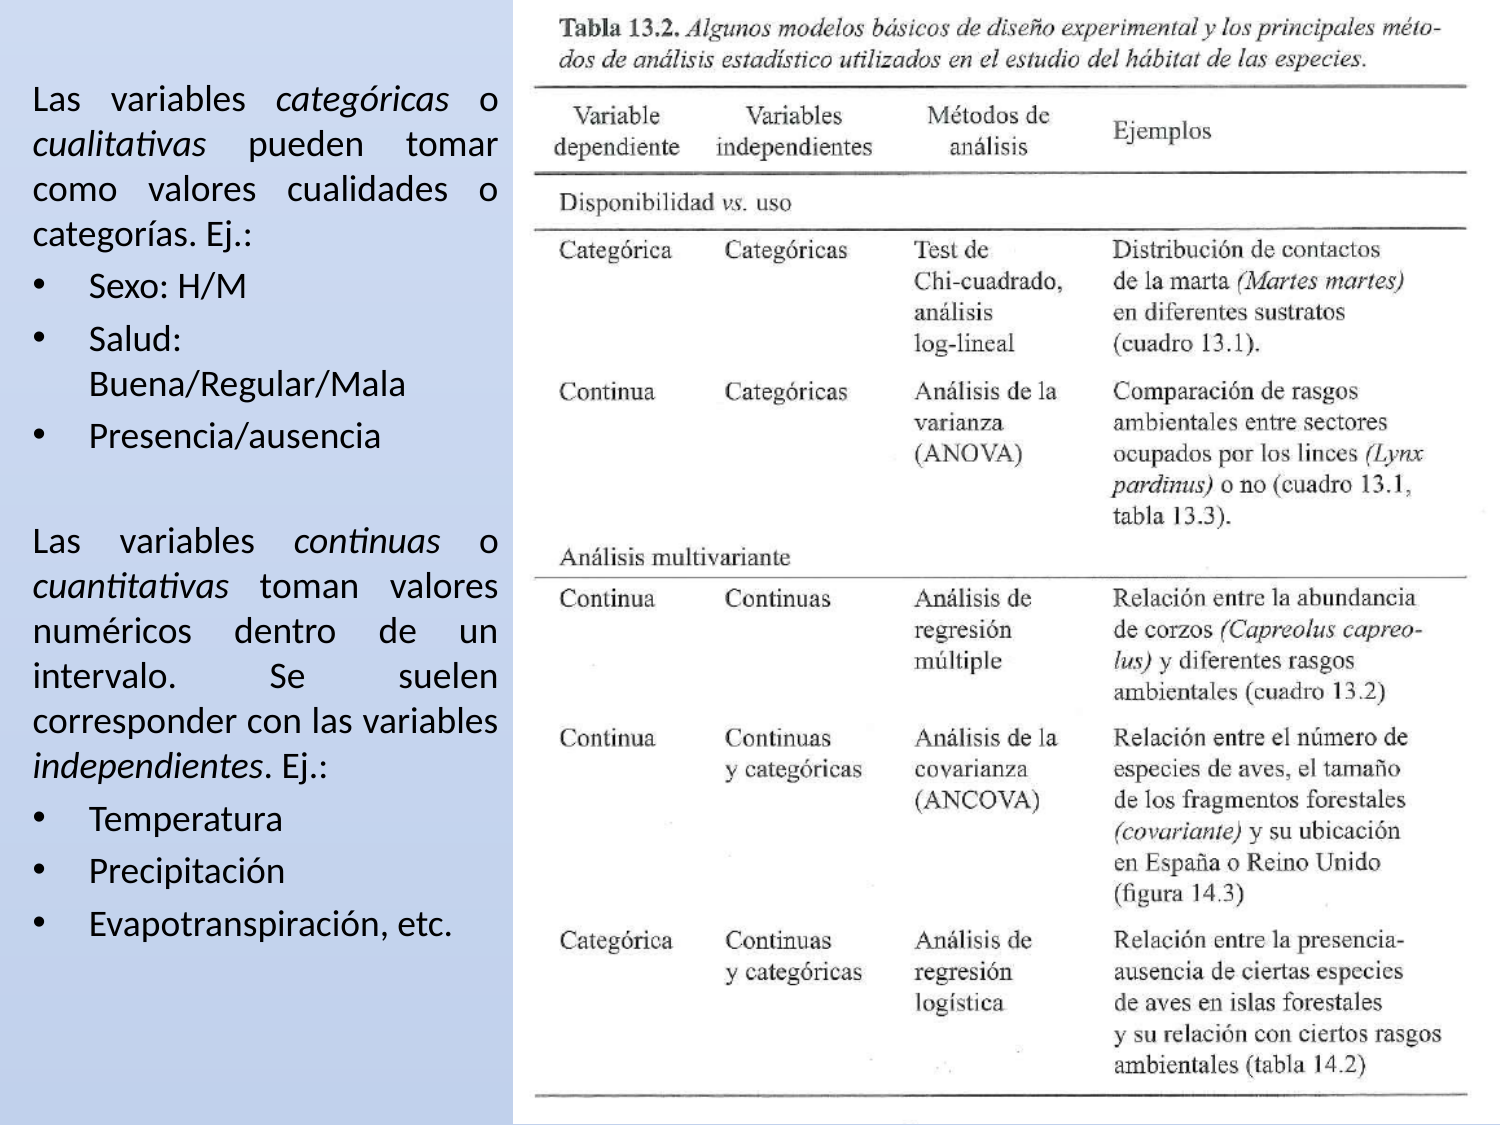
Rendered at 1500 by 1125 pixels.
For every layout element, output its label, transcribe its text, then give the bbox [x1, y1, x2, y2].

picture [513, 0, 1500, 1124]
list Las variables categóricas o cualitativas pueden tomar como valores cualidades o categorías. Ej.: Sexo: H/M Salud: Buena/Regular/Mala Presencia/ausencia Las variables continuas o cuantitativas toman valores numéricos dentro de un intervalo. Se suelen corresponder con las variables independientes. Ej.: Temperatura Precipitación Evapotranspiración, etc. [17, 66, 508, 1083]
